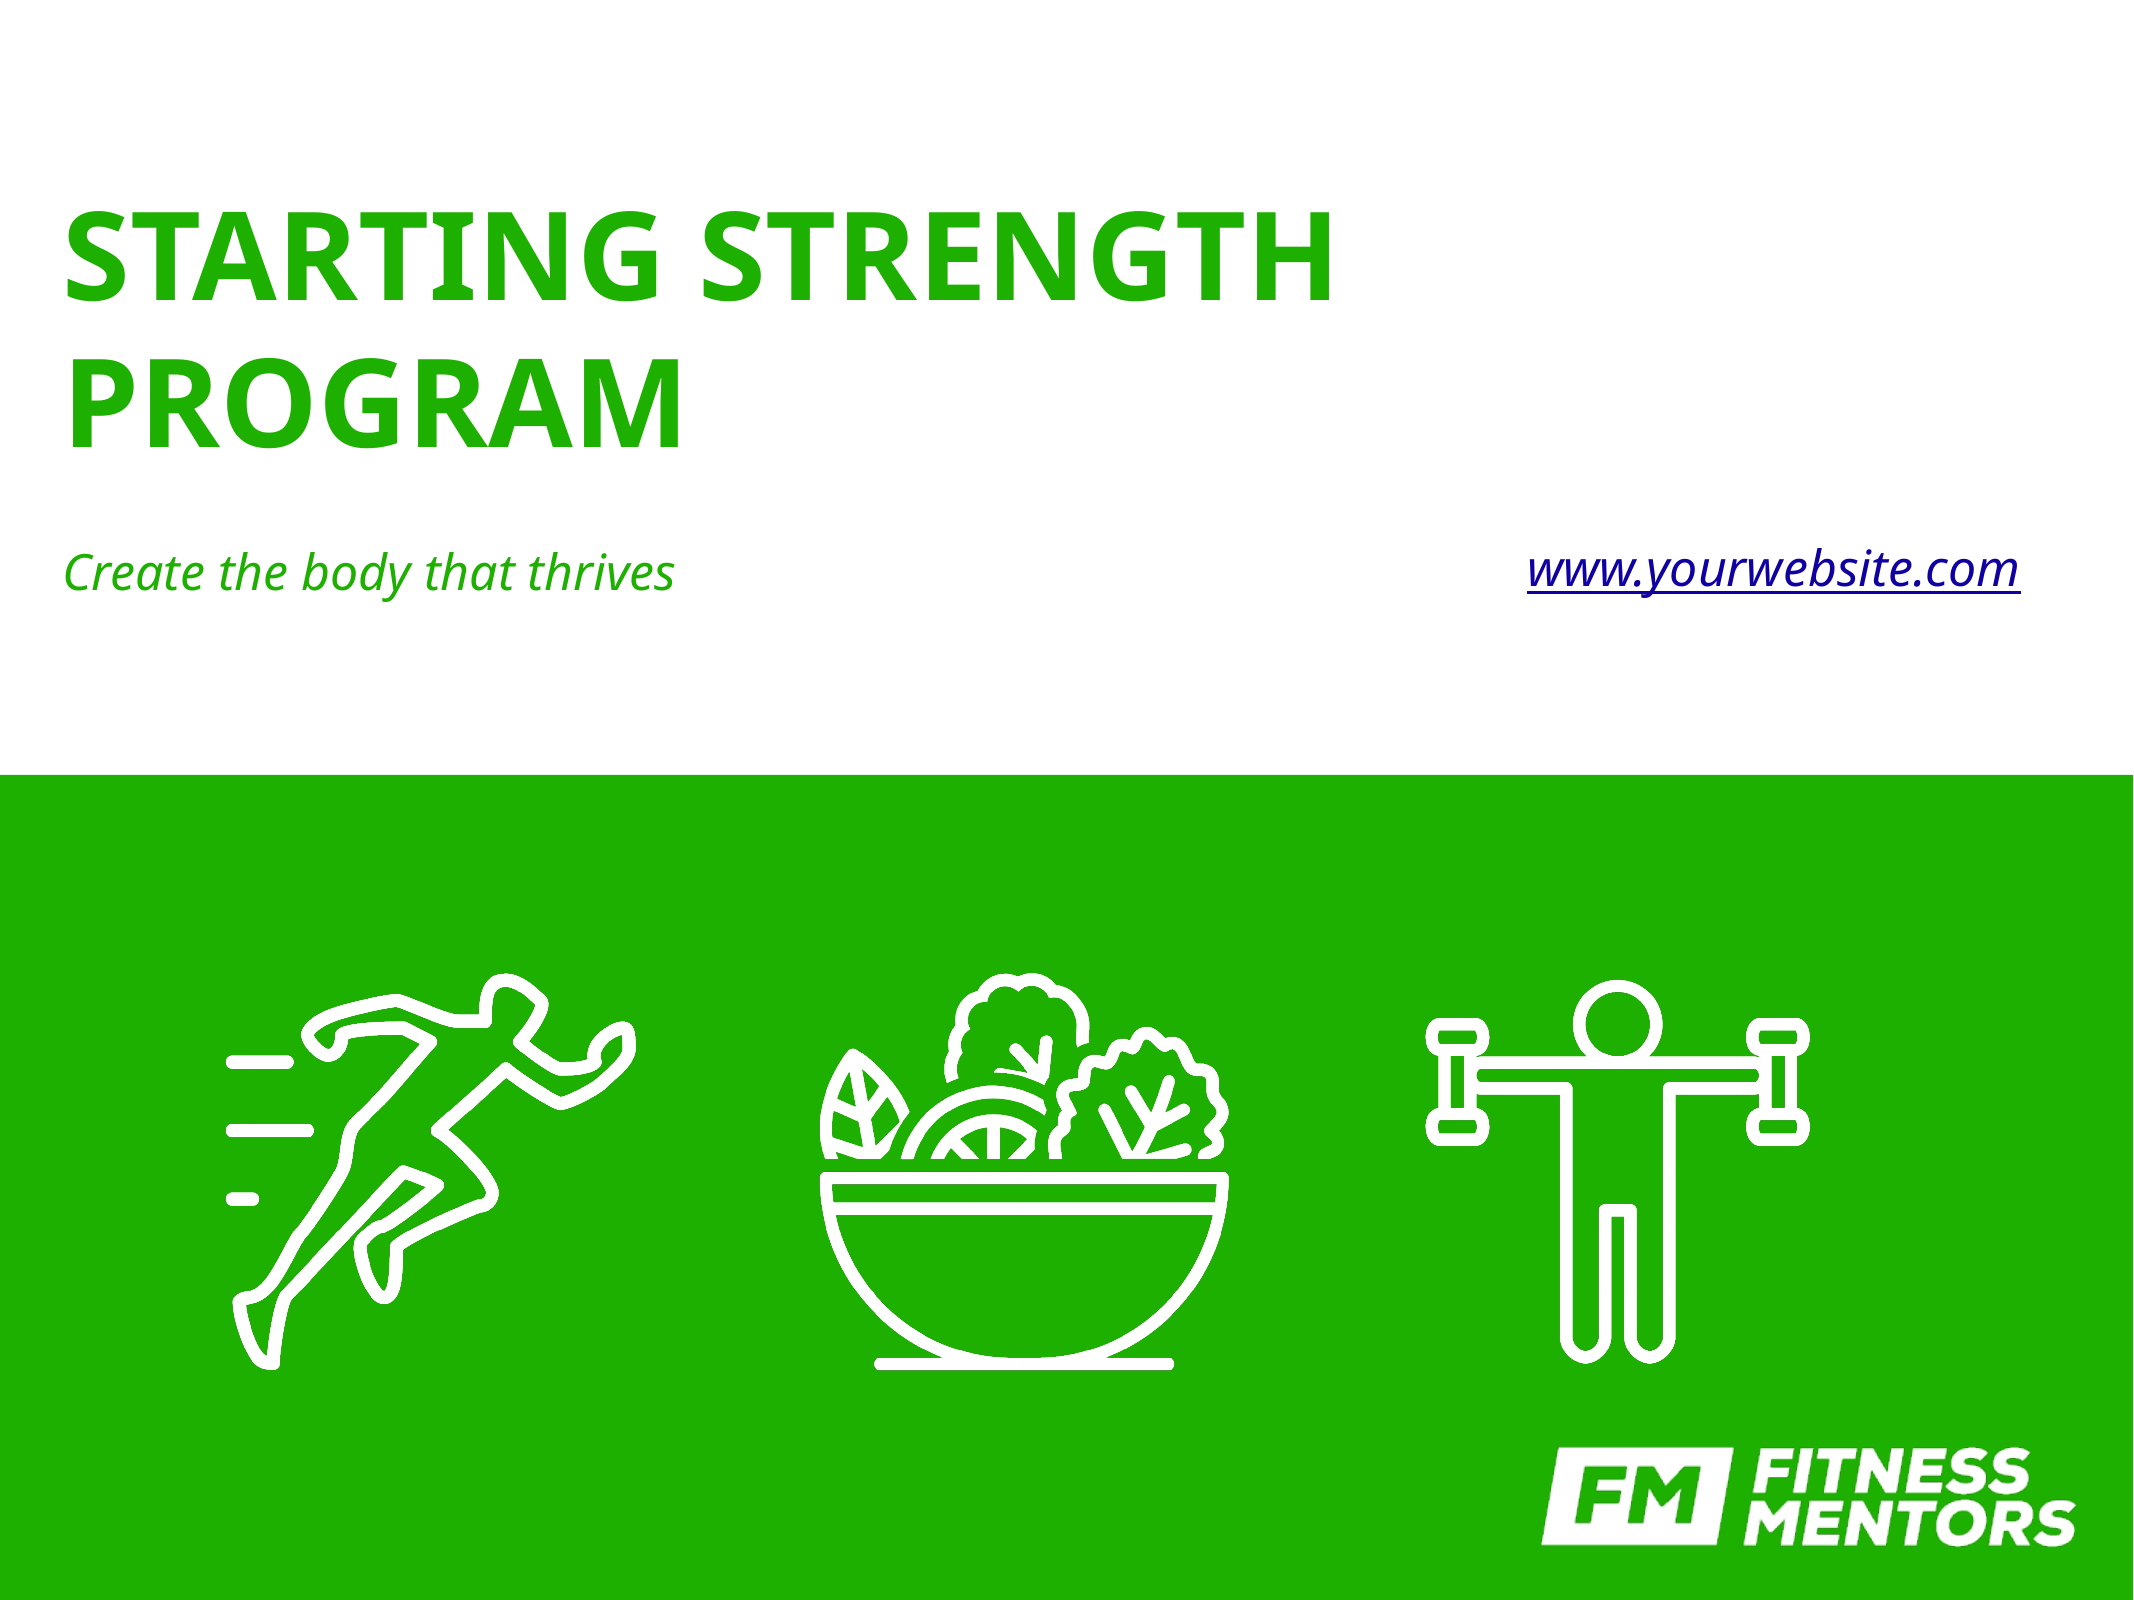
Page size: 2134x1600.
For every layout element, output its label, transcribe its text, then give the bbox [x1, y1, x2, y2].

text_box [0, 774, 2134, 1600]
text_box STARTING STRENGTH PROGRAM [54, 169, 1996, 481]
text_box Create the body that thrives [54, 532, 1465, 610]
picture [133, 874, 2134, 1600]
text_box www.yourwebsite.com [1518, 528, 2134, 614]
